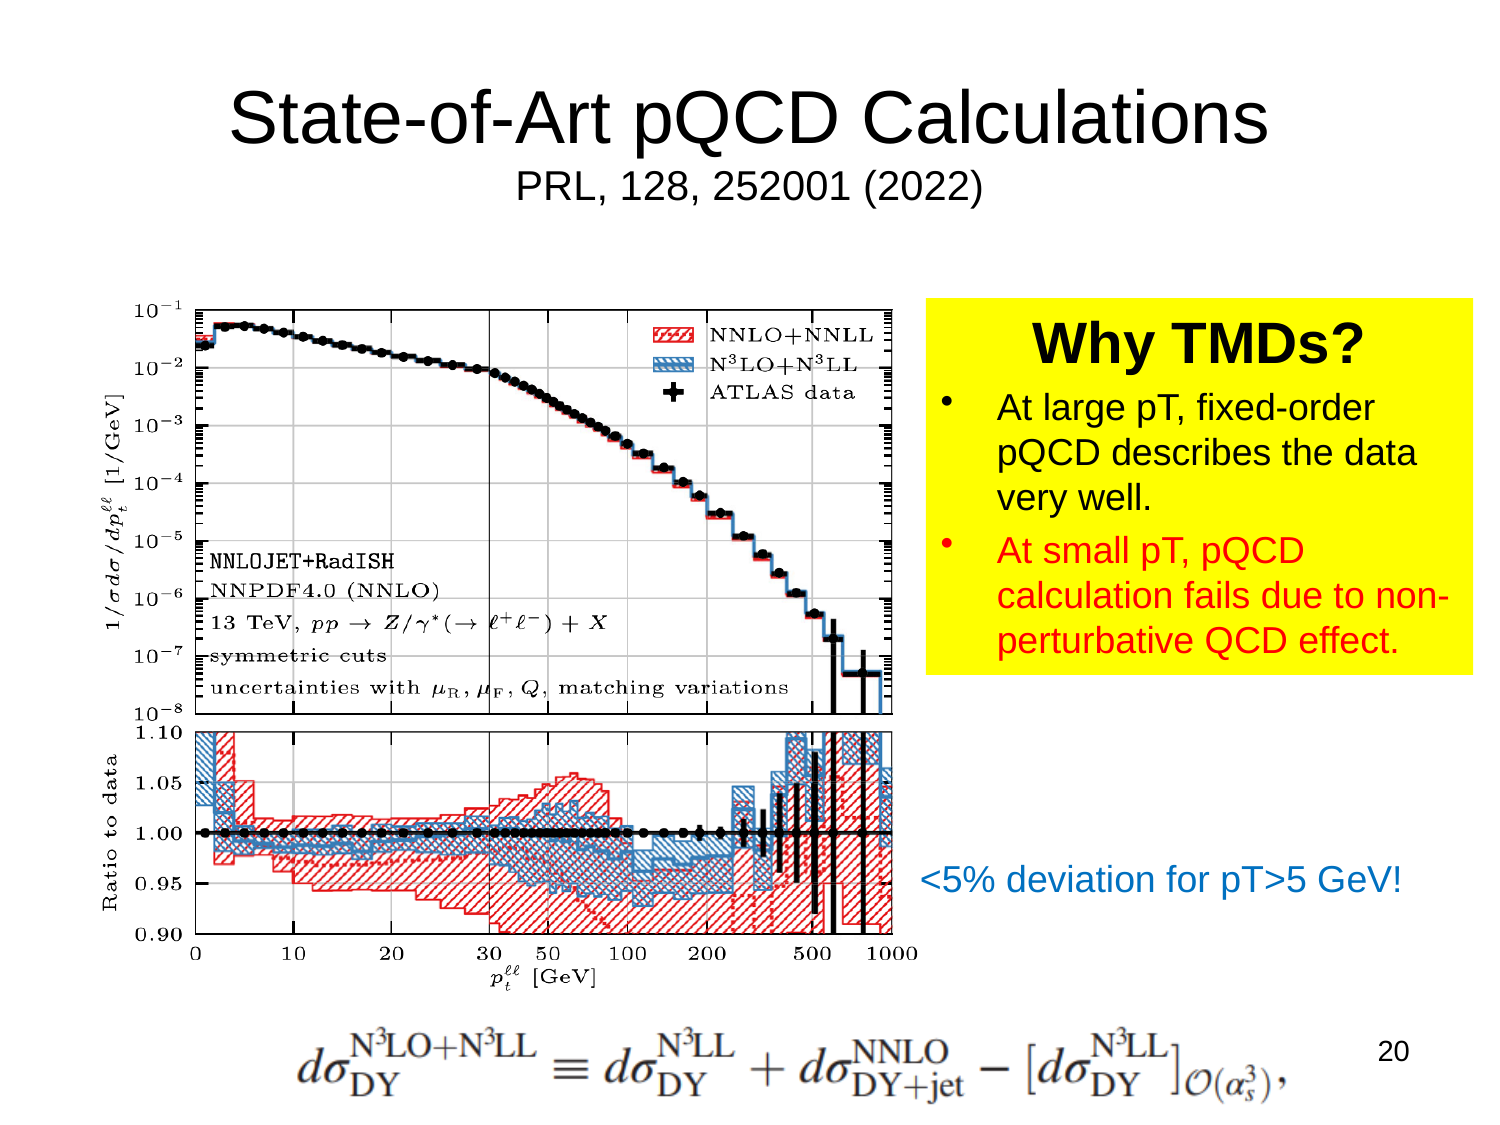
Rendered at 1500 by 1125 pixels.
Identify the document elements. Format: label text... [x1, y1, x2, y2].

title State-of-Art pQCD Calculations PRL, 128, 252001 (2022) [74, 44, 1426, 233]
text_box <5% deviation for pT>5 GeV! [943, 847, 1418, 907]
text_box Why TMDs? At large pT, fixed-order pQCD describes the data very well. At small pT, pQCD calculation fails due to non-perturbative QCD effect. [943, 298, 1474, 675]
slide_number 20 [1309, 1024, 1426, 1103]
picture [279, 1013, 1305, 1120]
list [74, 288, 940, 1003]
